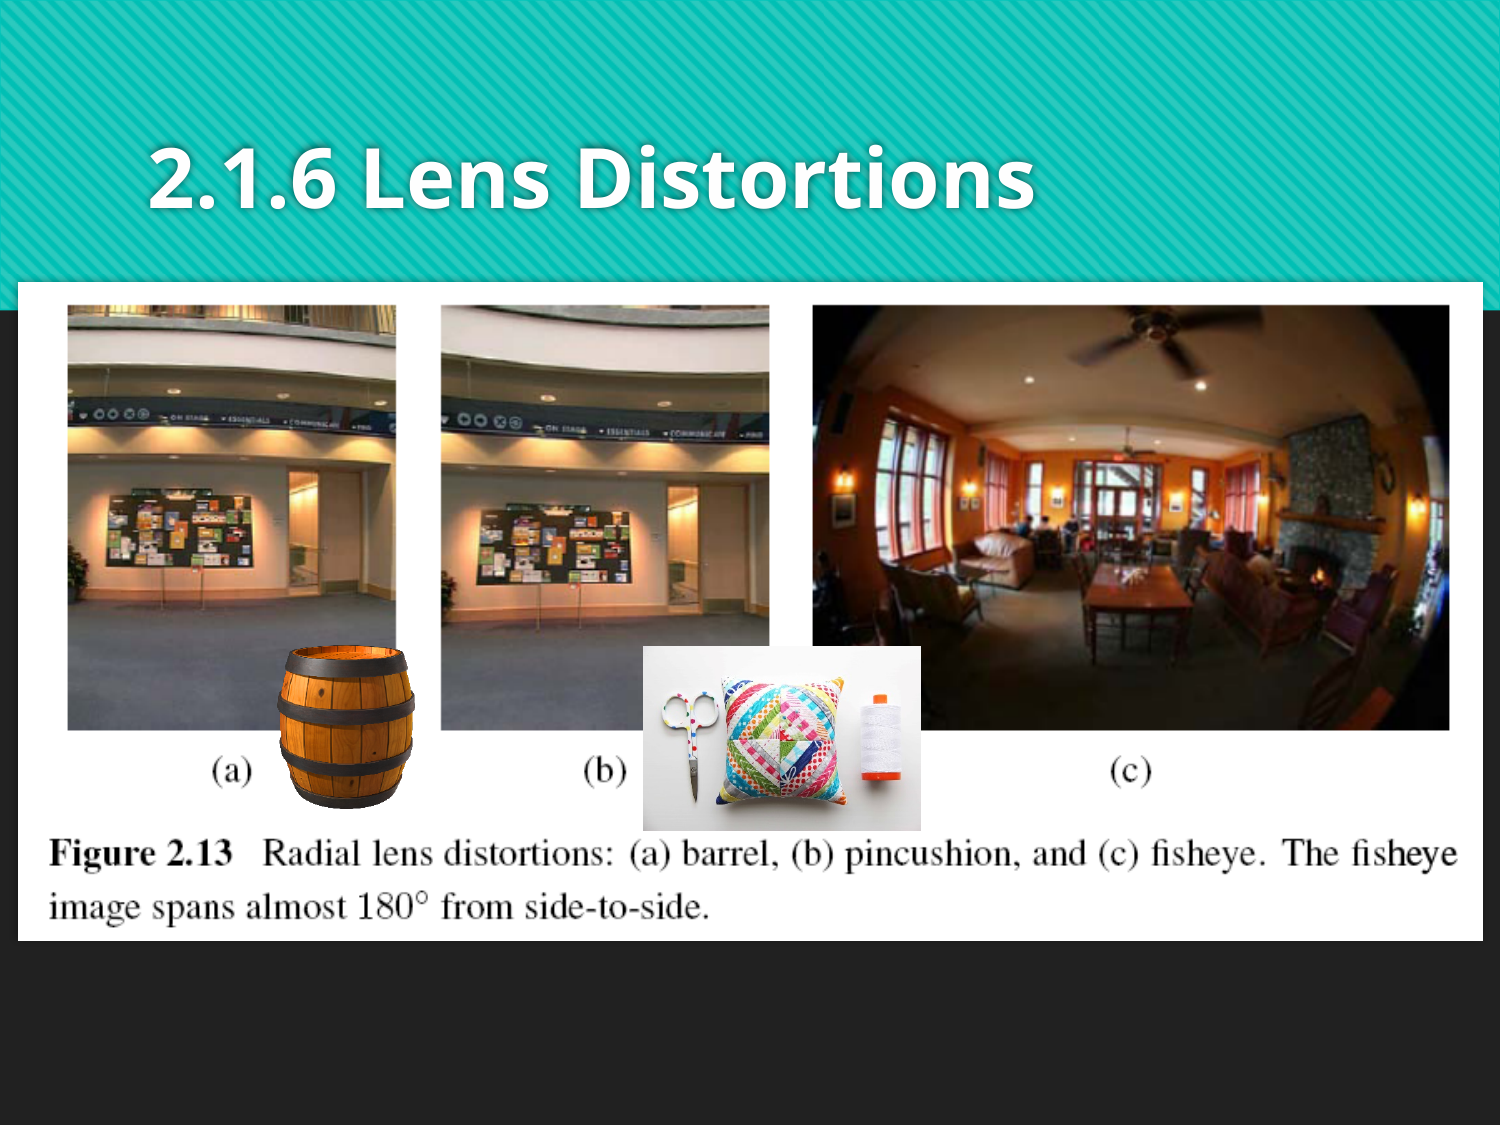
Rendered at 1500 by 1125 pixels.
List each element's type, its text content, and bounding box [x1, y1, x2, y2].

picture [277, 644, 416, 809]
picture [643, 645, 921, 831]
title 2.1.6 Lens Distortions [132, 73, 1368, 233]
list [17, 282, 1483, 941]
